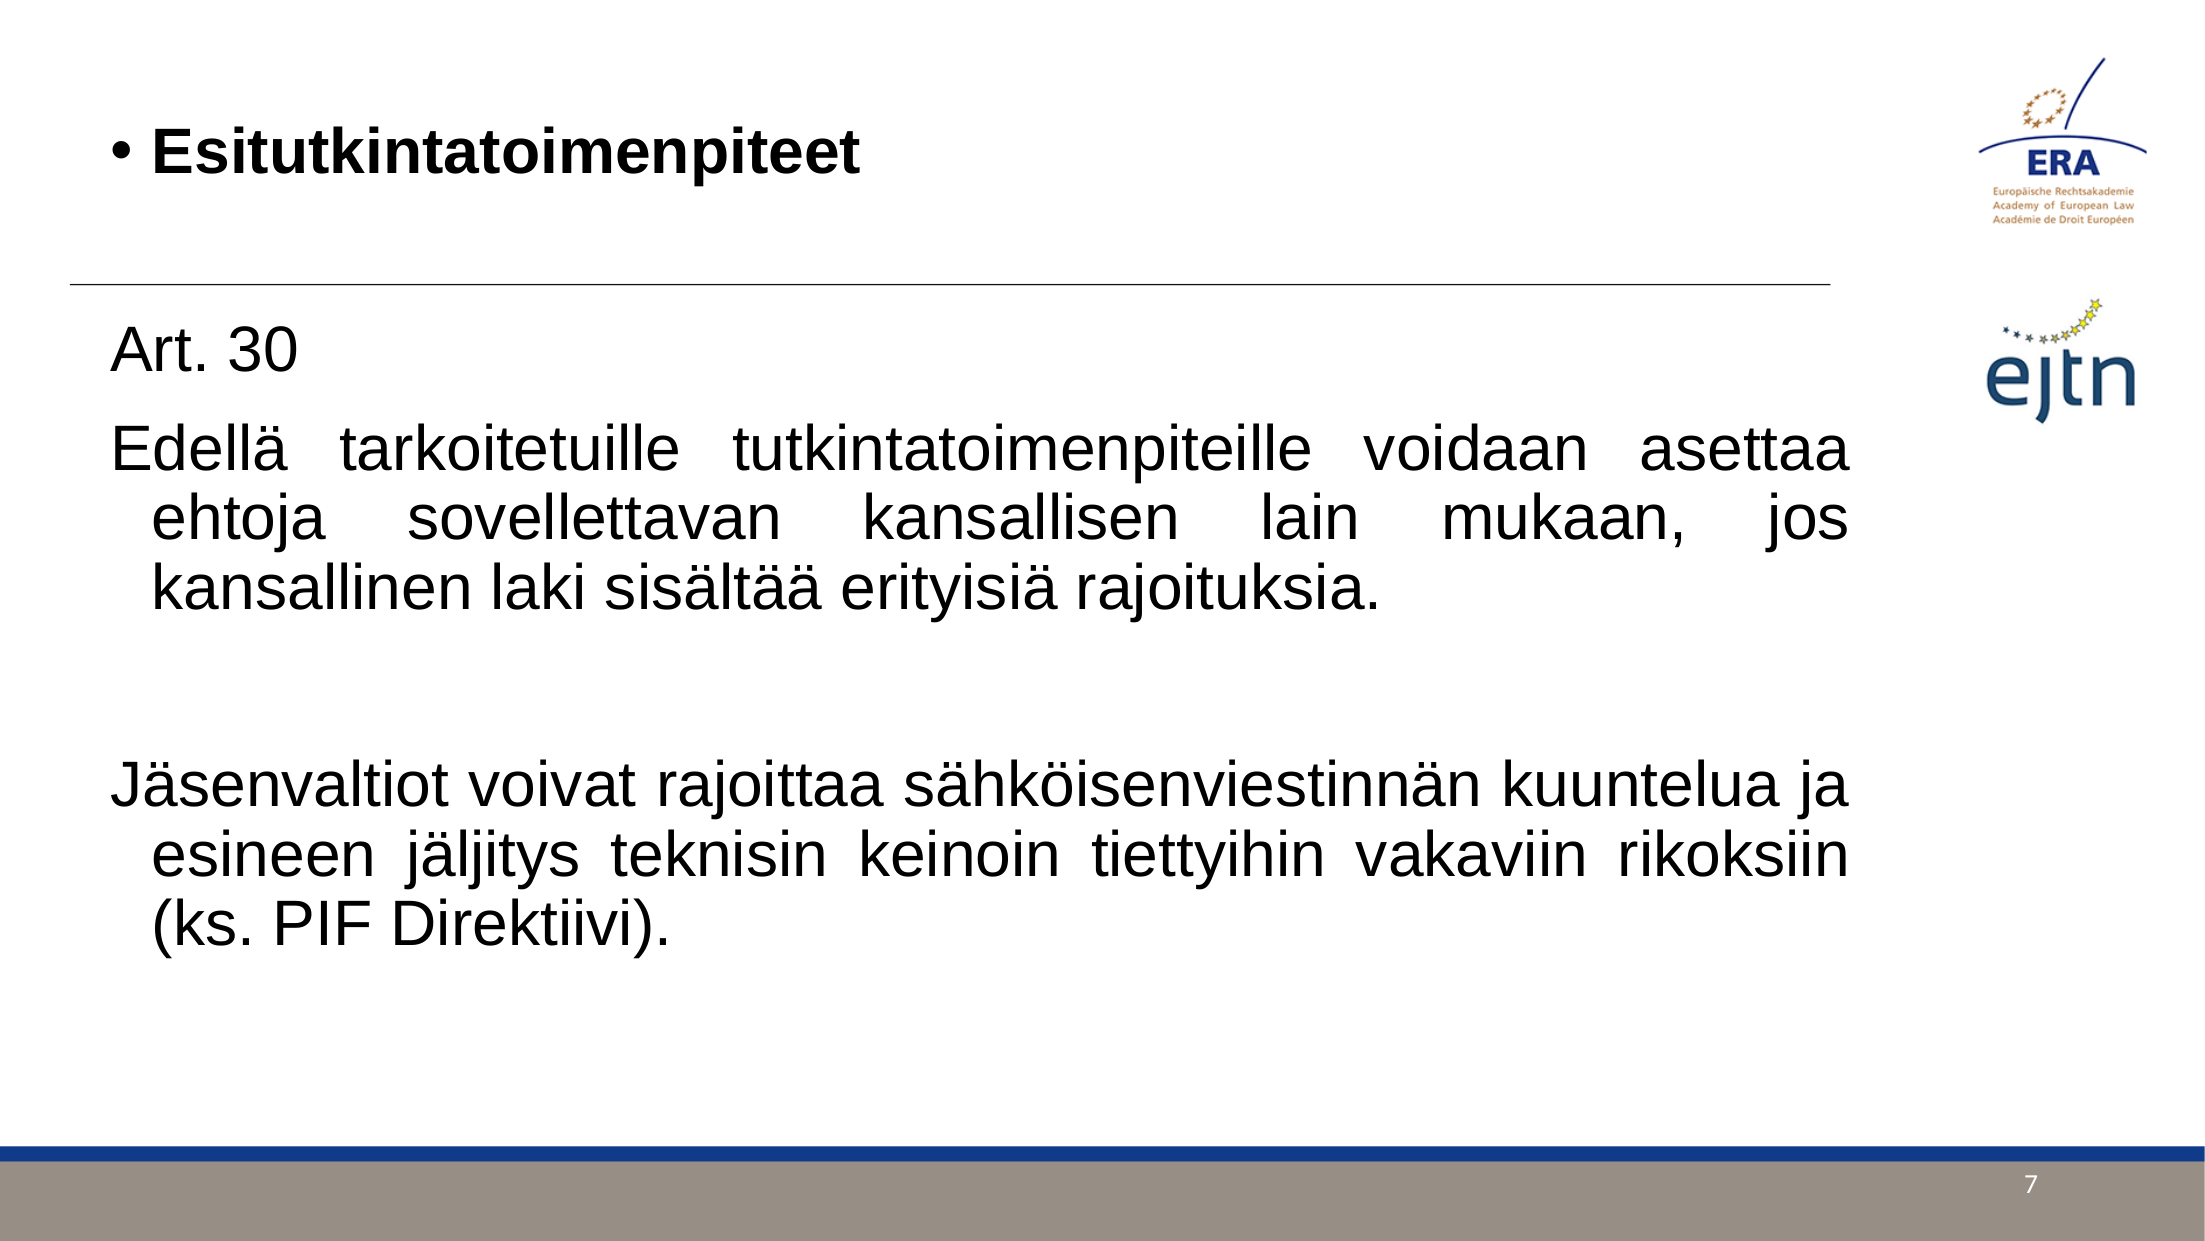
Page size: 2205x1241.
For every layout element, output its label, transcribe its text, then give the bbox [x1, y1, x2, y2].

list Art. 30 Edellä tarkoitetuille tutkintatoimenpiteille voidaan asettaa ehtoja sovellettavan kansallisen lain mukaan, jos kansallinen laki sisältää erityisiä rajoituksia. Jäsenvaltiot voivat rajoittaa sähköisenviestinnän kuuntelua ja esineen jäljitys teknisin keinoin tiettyihin vakaviin rikoksiin (ks. PIF Direktiivi). [110, 316, 1852, 1135]
picture [0, 0, 2205, 1241]
slide_number 7 [1557, 1149, 2054, 1216]
title Esitutkintatoimenpiteet [110, 49, 2095, 257]
